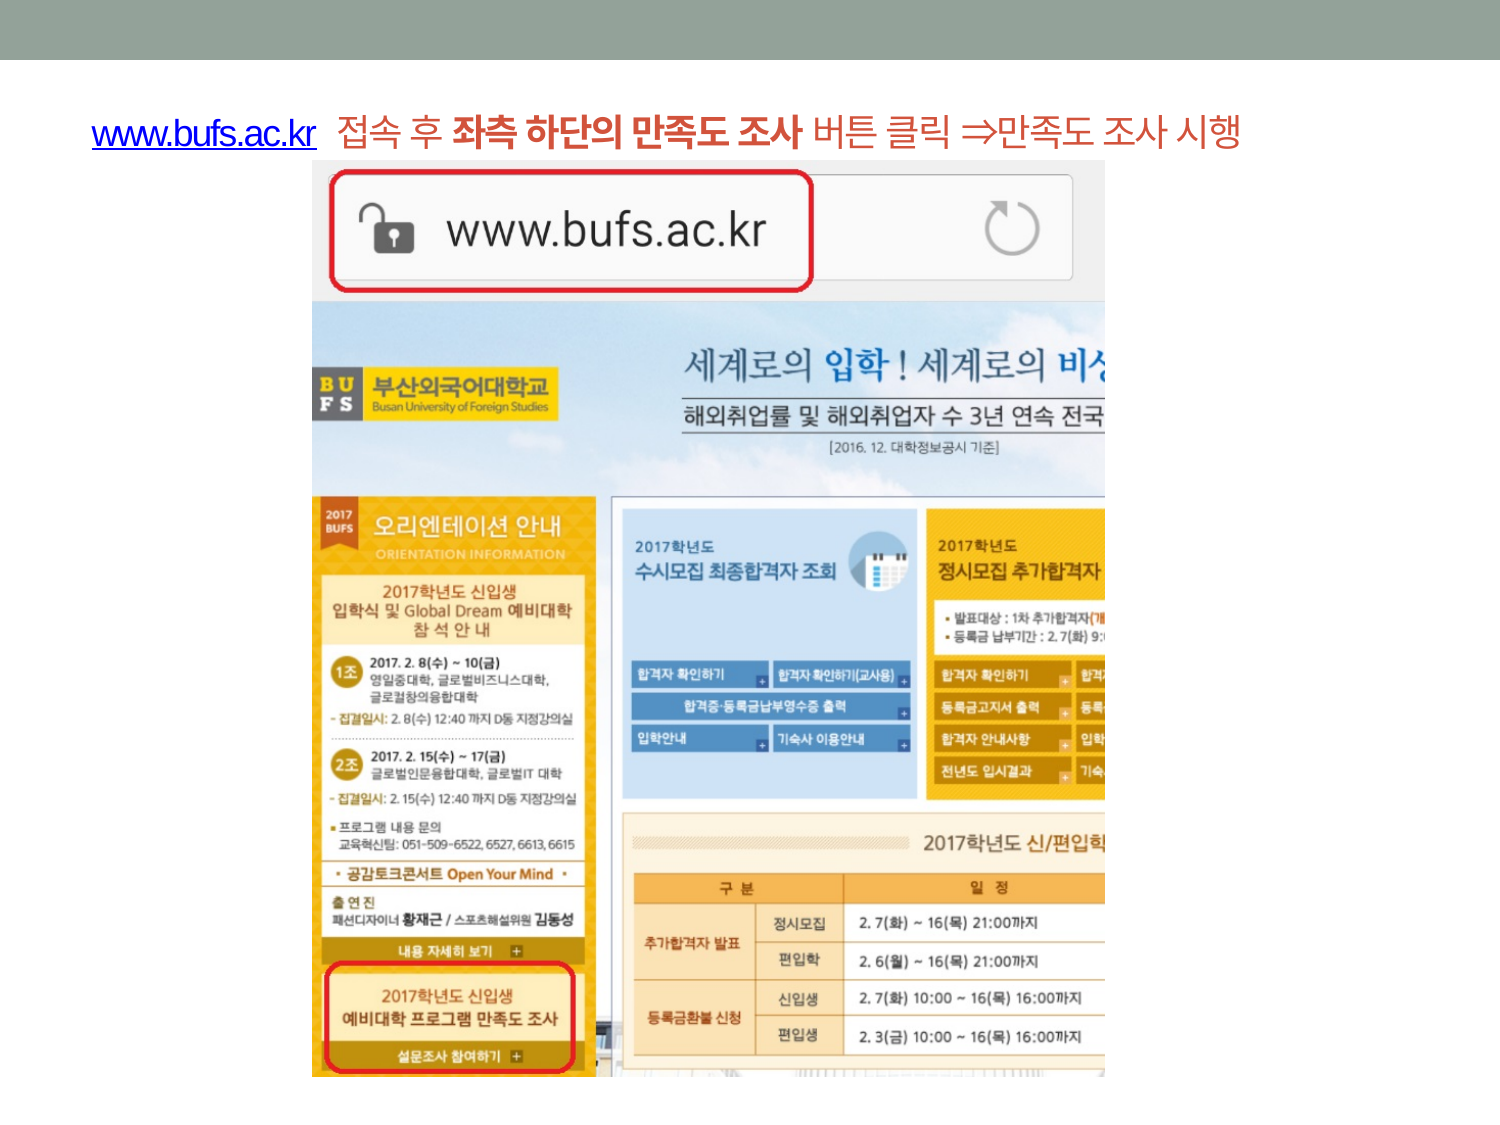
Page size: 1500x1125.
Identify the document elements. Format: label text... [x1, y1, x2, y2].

title www.bufs.ac.kr 접속 후 좌측 하단의 만족도 조사 버튼 클릭 ⇒만족도 조사 시행 [76, 78, 1427, 185]
picture [312, 160, 1105, 1077]
